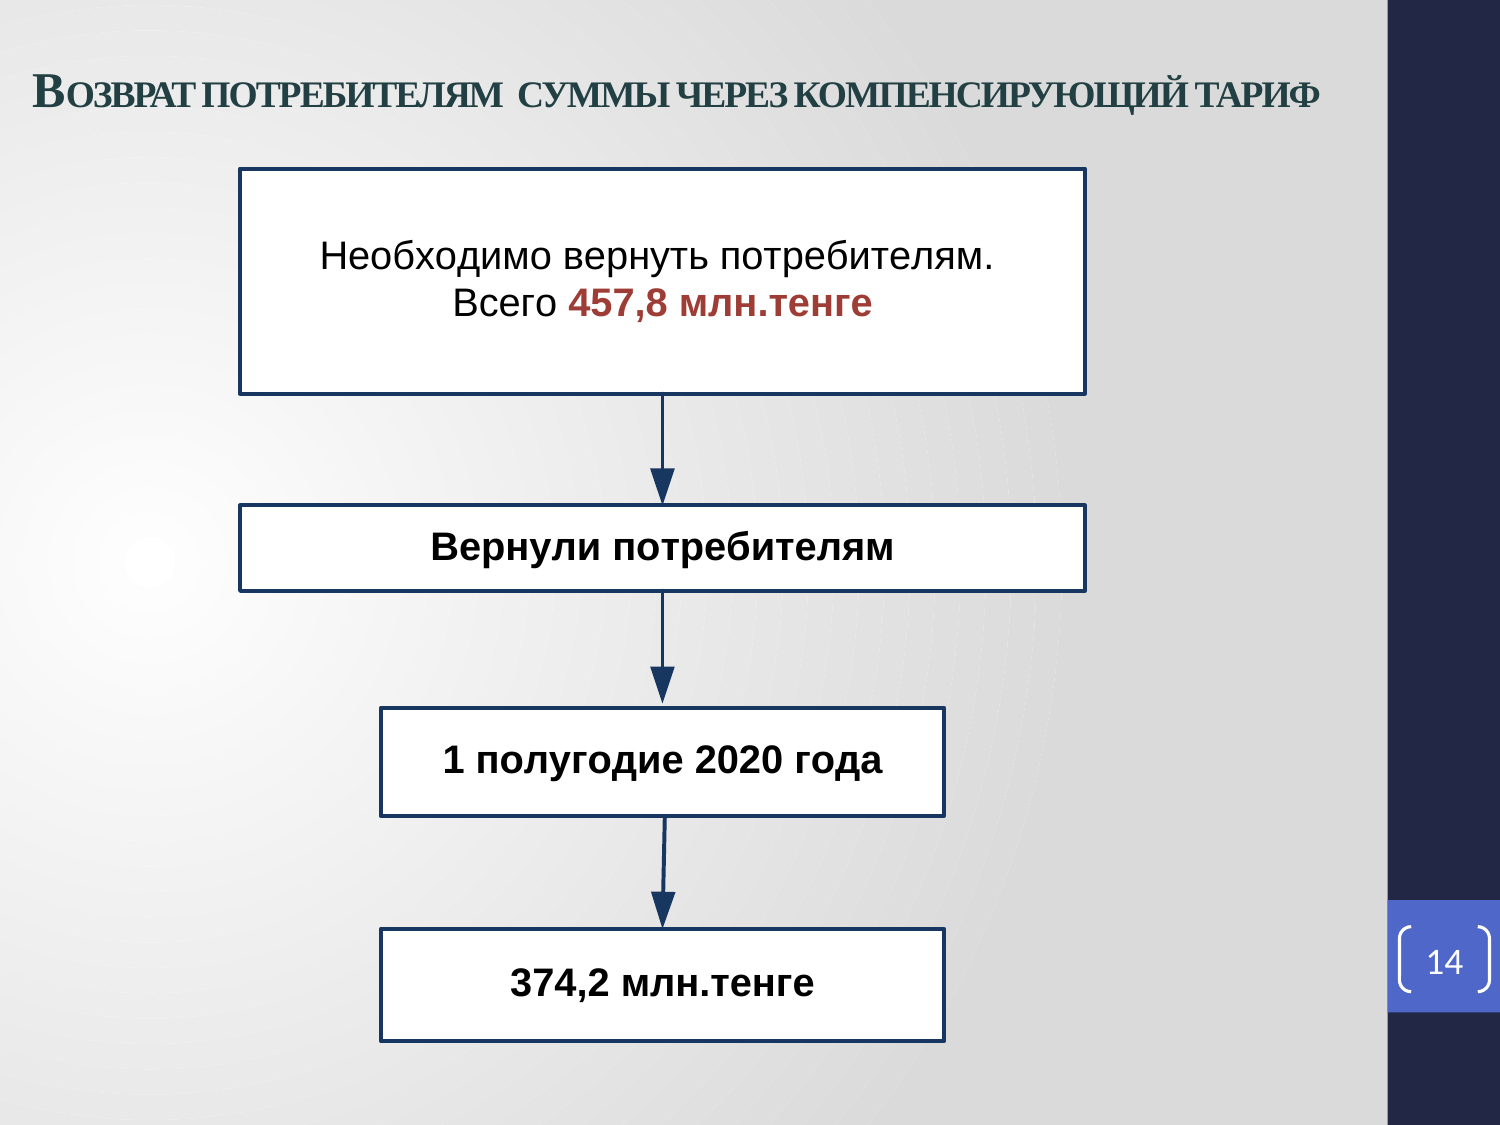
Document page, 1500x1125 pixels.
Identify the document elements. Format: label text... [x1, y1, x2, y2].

text_box Возврат потребителям суммы через компенсирующий тариф [17, 49, 1447, 125]
slide_number 14 [1397, 925, 1492, 994]
picture [231, 160, 1094, 1050]
